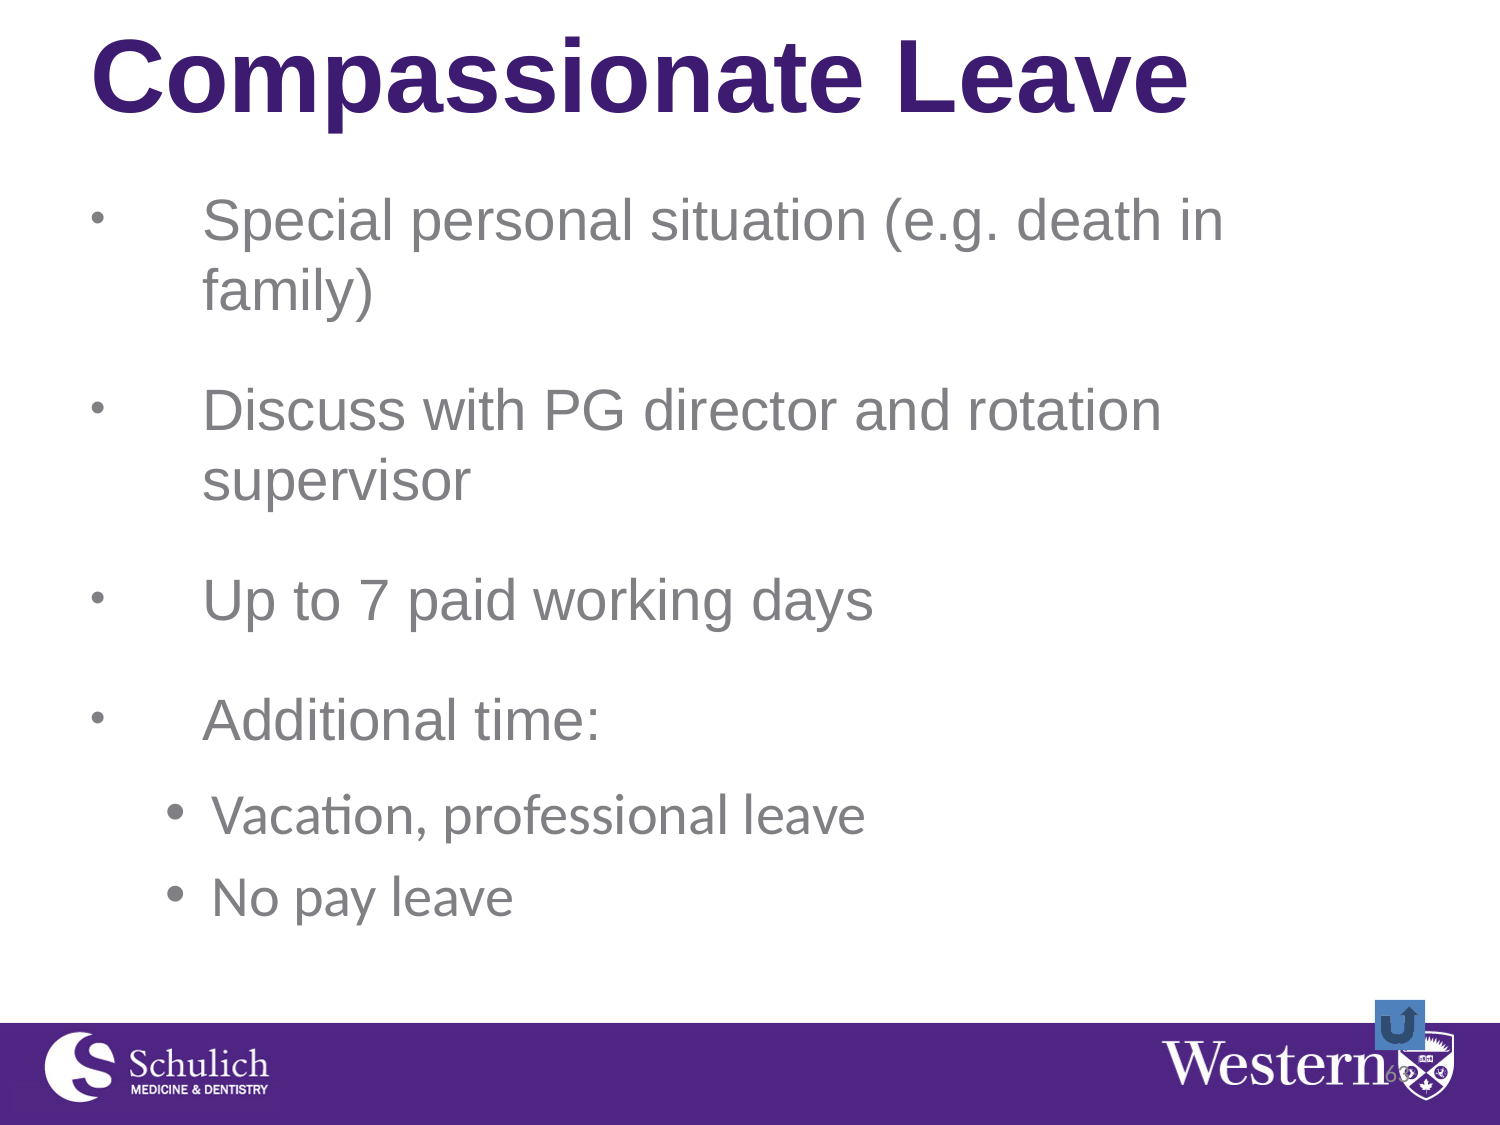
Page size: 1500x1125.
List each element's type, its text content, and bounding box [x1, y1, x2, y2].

text_box [1374, 999, 1426, 1051]
picture [0, 0, 1500, 1125]
list Special personal situation (e.g. death in family) Discuss with PG director and rotation supervisor Up to 7 paid working days Additional time: Vacation, professional leave No pay leave [75, 174, 1425, 975]
title Compassionate Leave [75, 46, 1425, 96]
slide_number 63 [1074, 1042, 1425, 1103]
